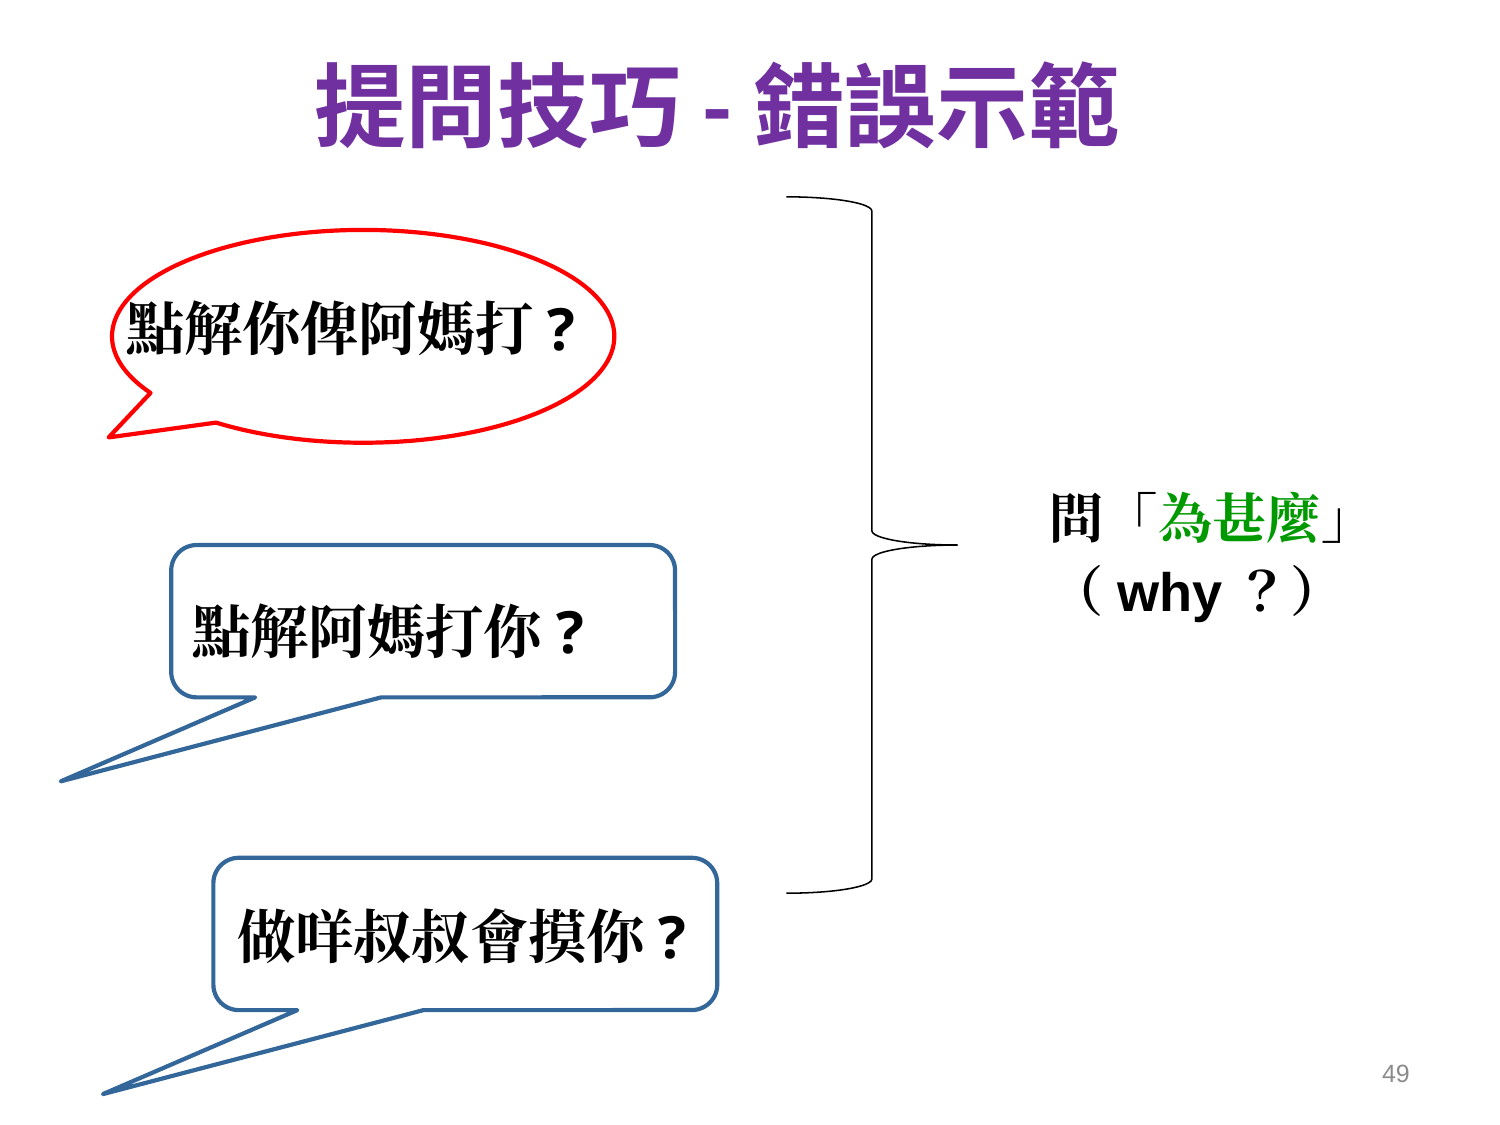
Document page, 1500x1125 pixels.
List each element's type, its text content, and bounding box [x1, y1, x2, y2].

text_box 提問技巧-錯誤示範 [42, 41, 1393, 267]
text_box [106, 299, 617, 445]
text_box 問「為甚麼」 （why？） [960, 489, 1391, 630]
slide_number 49 [1074, 1042, 1425, 1103]
text_box [58, 542, 678, 784]
text_box [100, 855, 720, 1097]
text_box [141, 267, 586, 284]
text_box 點解你俾阿媽打? [111, 284, 602, 370]
text_box [786, 267, 959, 894]
text_box 做咩叔叔會摸你? [222, 893, 713, 978]
text_box 點解阿媽打你? [177, 587, 669, 673]
